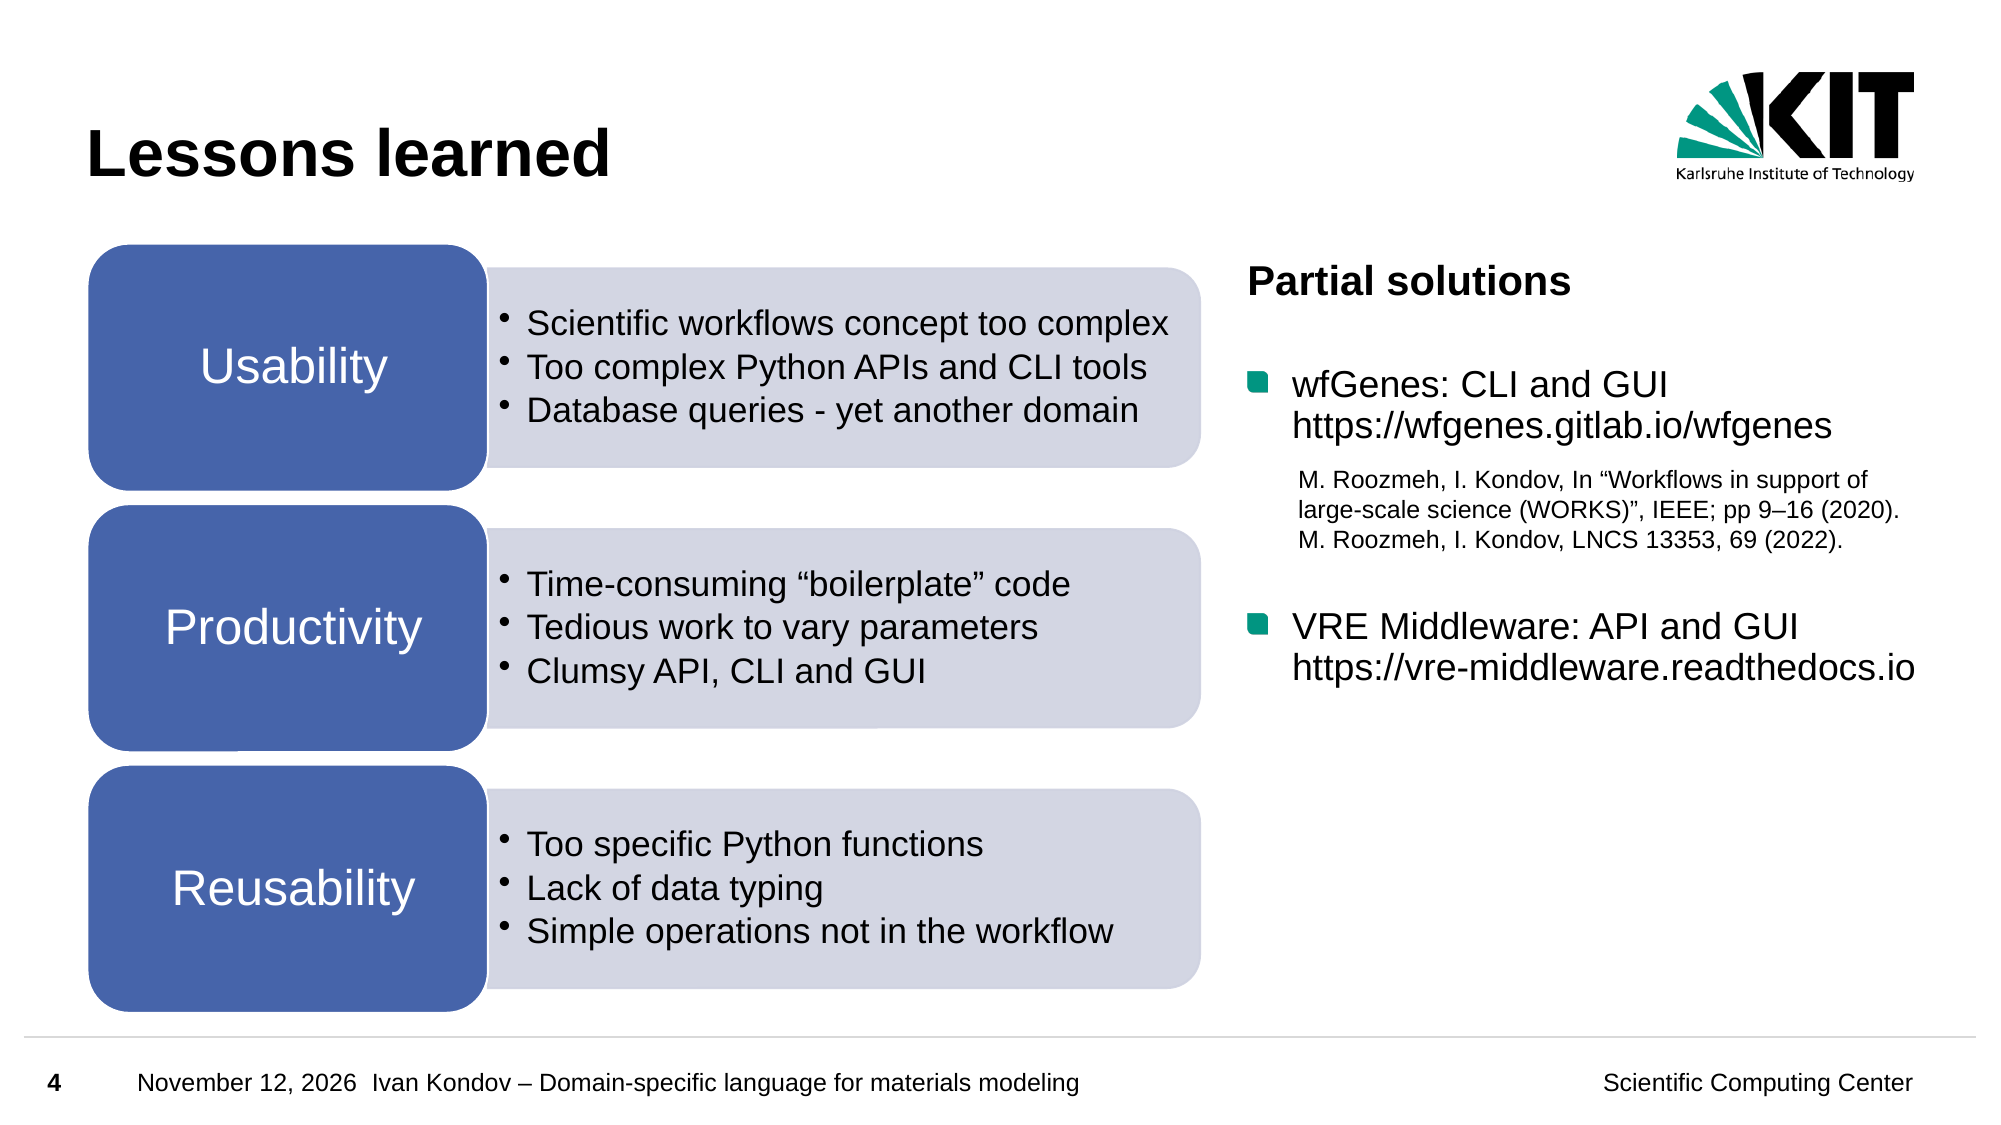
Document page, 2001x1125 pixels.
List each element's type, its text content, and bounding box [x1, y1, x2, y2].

title Lessons learned [86, 64, 1589, 191]
slide_number 4 [47, 1038, 119, 1125]
picture [1677, 72, 1914, 182]
picture [1247, 613, 1268, 637]
list Partial solutions wfGenes: CLI and GUI https://wfgenes.gitlab.io/wfgenes VRE Middleware: API and GUI https://vre-middleware.readthedocs.io [1247, 259, 1945, 1014]
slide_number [137, 1038, 362, 1125]
text_box M. Roozmeh, I. Kondov, In “Workflows in support of large-scale science (WORKS)”, IEEE; pp 9–16 (2020). M. Roozmeh, I. Kondov, LNCS 13353, 69 (2022). [1283, 456, 1945, 562]
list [87, 243, 1200, 1014]
picture [1247, 371, 1268, 395]
